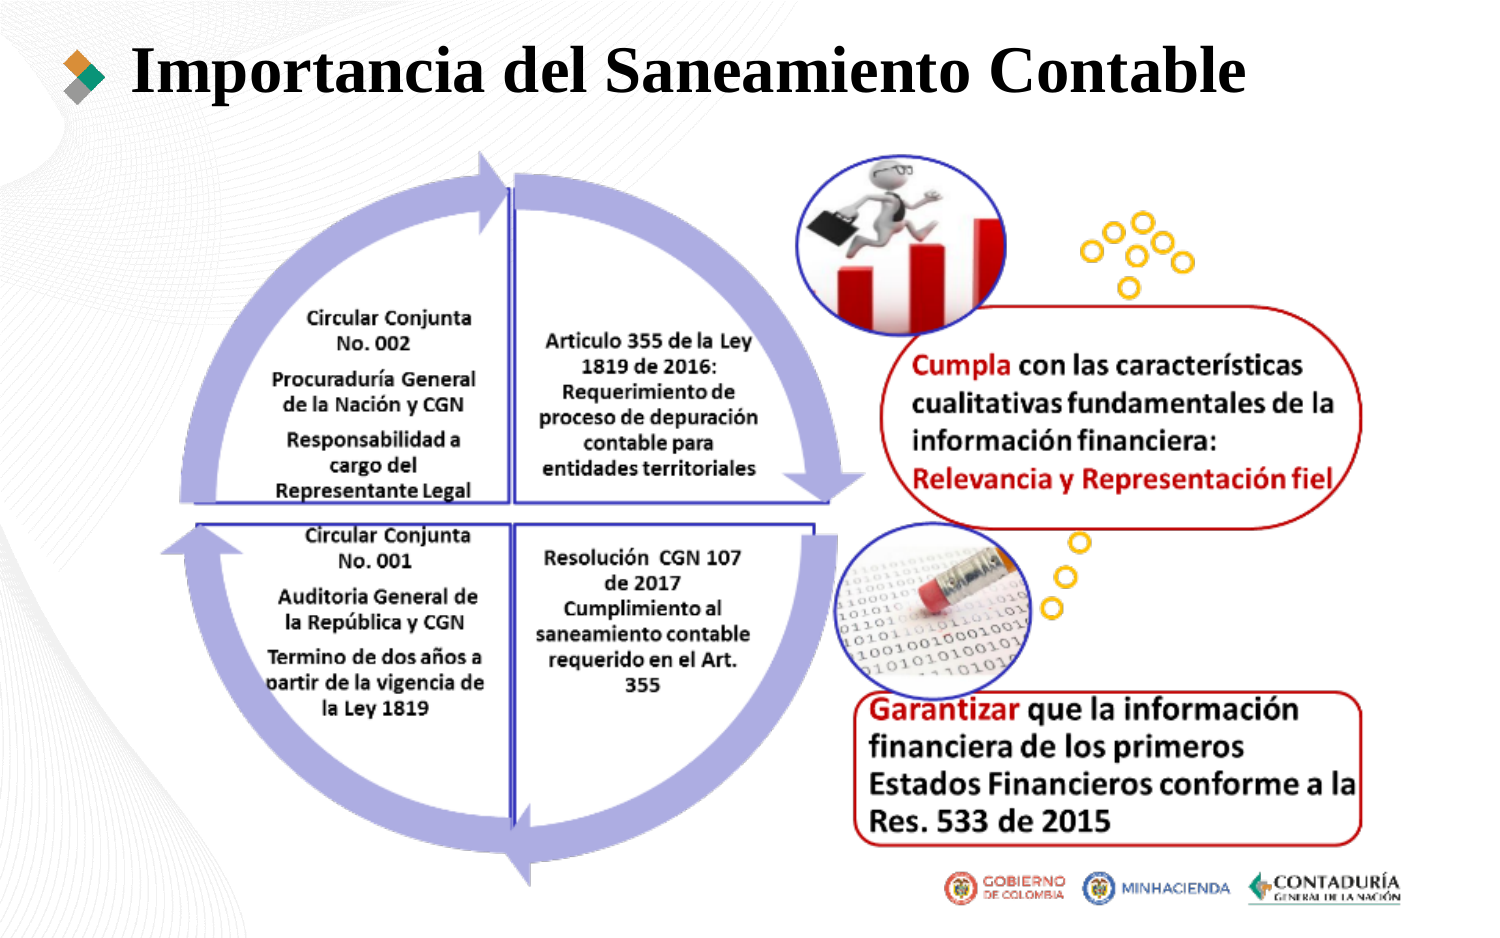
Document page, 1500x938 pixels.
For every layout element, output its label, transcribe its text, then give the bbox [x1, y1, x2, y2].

title Importancia del Saneamiento Contable [115, 0, 1382, 142]
picture [0, 0, 1500, 938]
